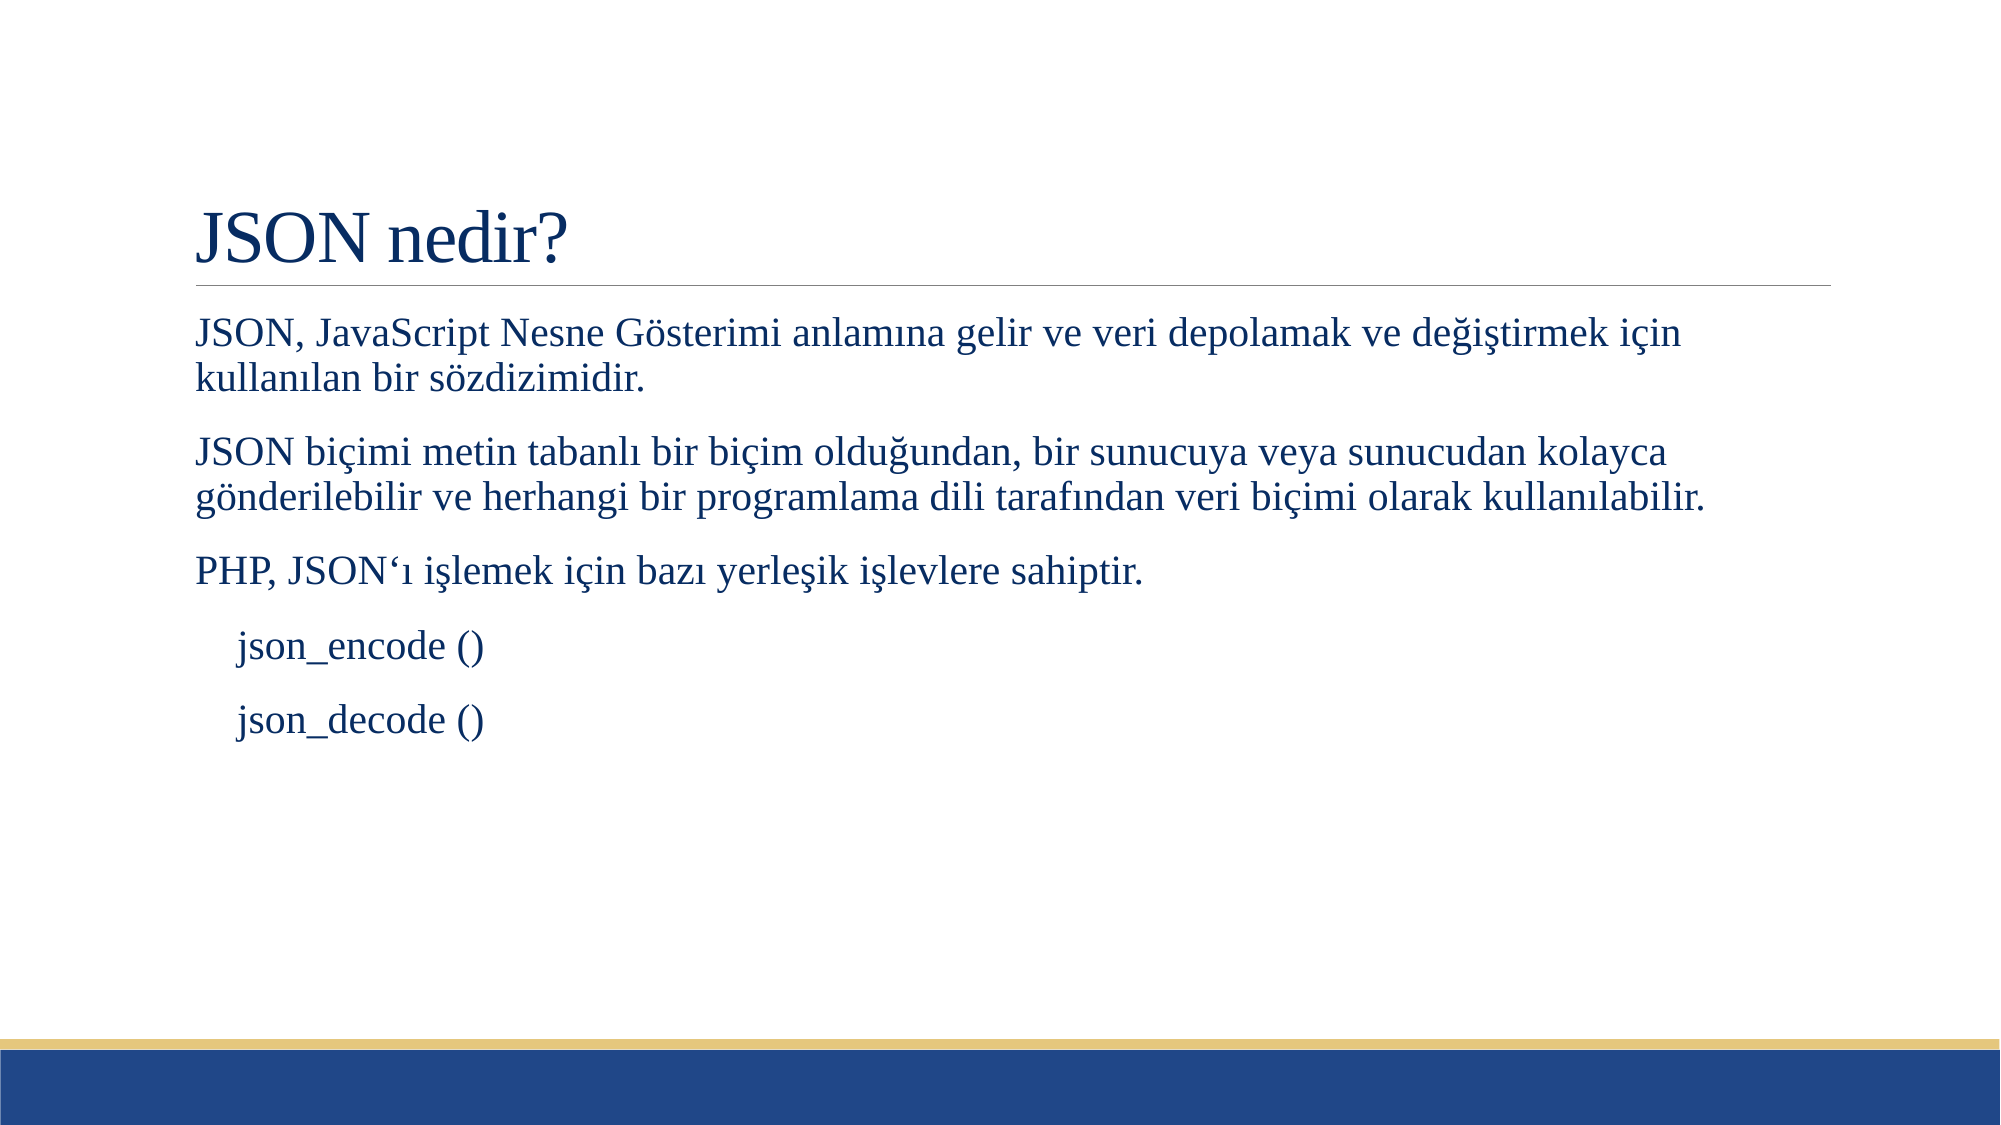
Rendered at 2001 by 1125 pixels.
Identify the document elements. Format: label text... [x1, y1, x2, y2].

list JSON, JavaScript Nesne Gösterimi anlamına gelir ve veri depolamak ve değiştirmek için kullanılan bir sözdizimidir. JSON biçimi metin tabanlı bir biçim olduğundan, bir sunucuya veya sunucudan kolayca gönderilebilir ve herhangi bir programlama dili tarafından veri biçimi olarak kullanılabilir. PHP, JSON‘ı işlemek için bazı yerleşik işlevlere sahiptir. json_encode () json_decode () [180, 302, 1830, 963]
title JSON nedir? [180, 47, 1830, 285]
